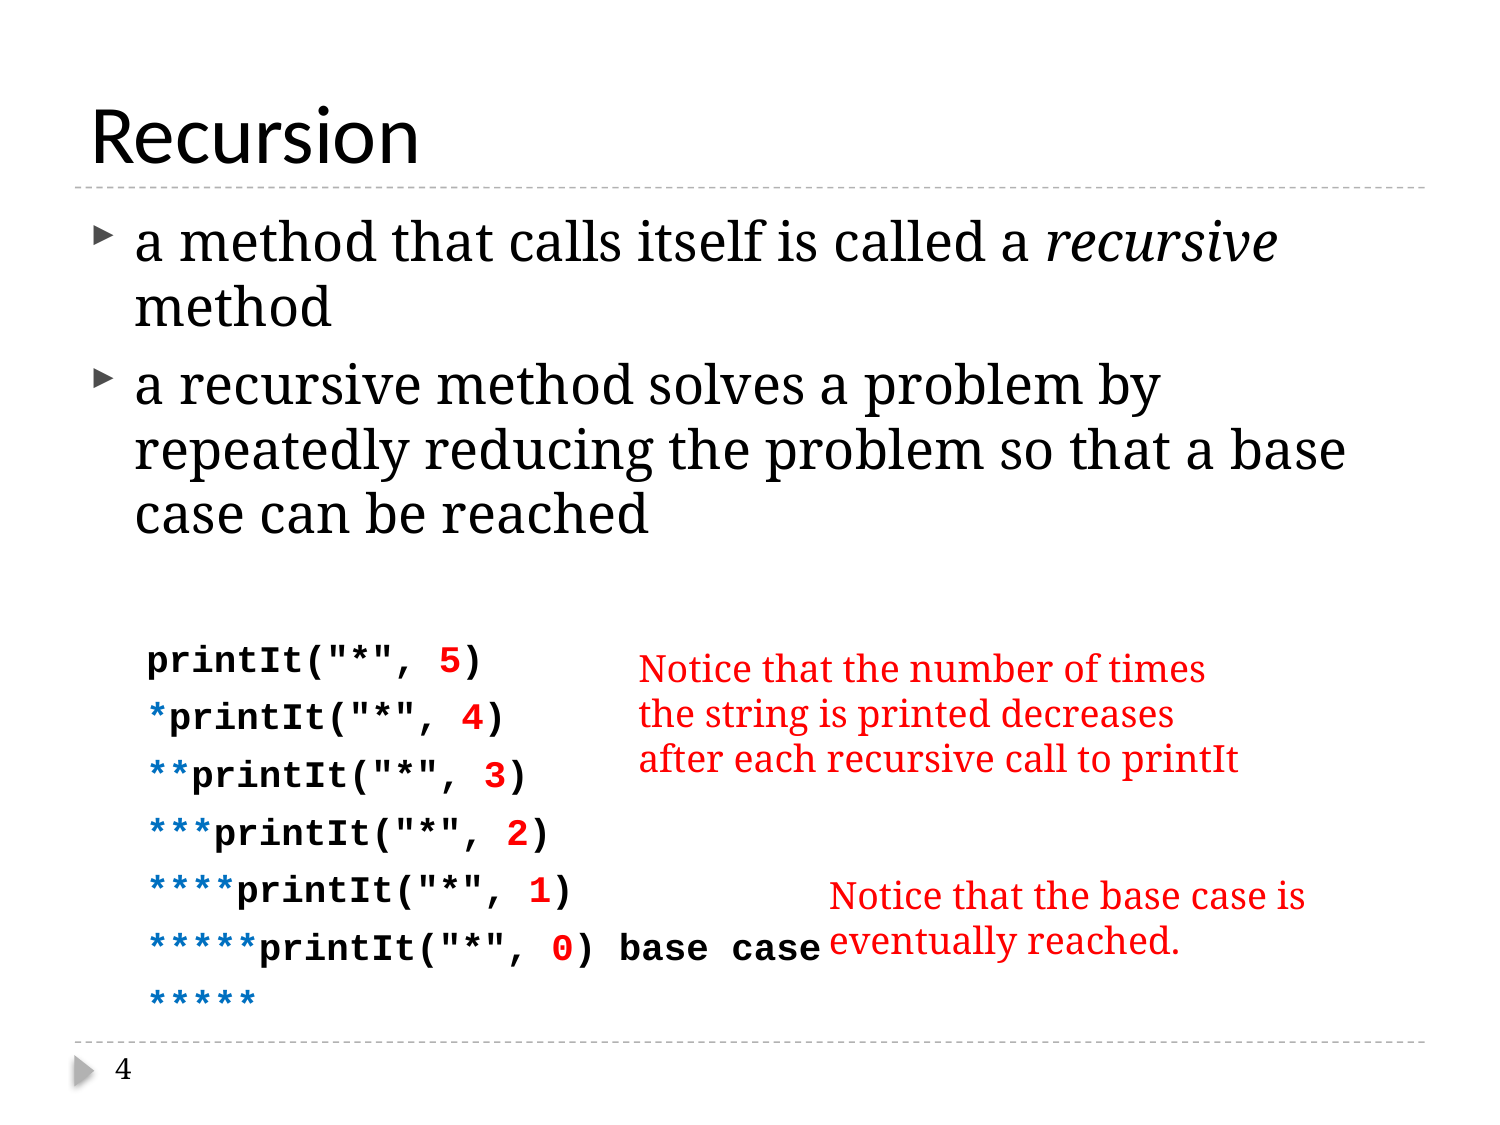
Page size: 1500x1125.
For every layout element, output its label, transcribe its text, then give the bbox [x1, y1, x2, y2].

text_box Notice that the number of times the string is printed decreases after each recursive call to printIt [623, 637, 1255, 788]
title Recursion [74, 24, 1426, 188]
text_box Notice that the base case is eventually reached. [814, 864, 1322, 970]
list a method that calls itself is called a recursive method a recursive method solves a problem by repeatedly reducing the problem so that a base case can be reached printIt("*", 5) *printIt("*", 4) **printIt("*", 3) ***printIt("*", 2) ****printIt("*", 1) *****printIt("*", 0) base case ***** [74, 199, 1426, 1011]
slide_number 4 [100, 1042, 426, 1103]
